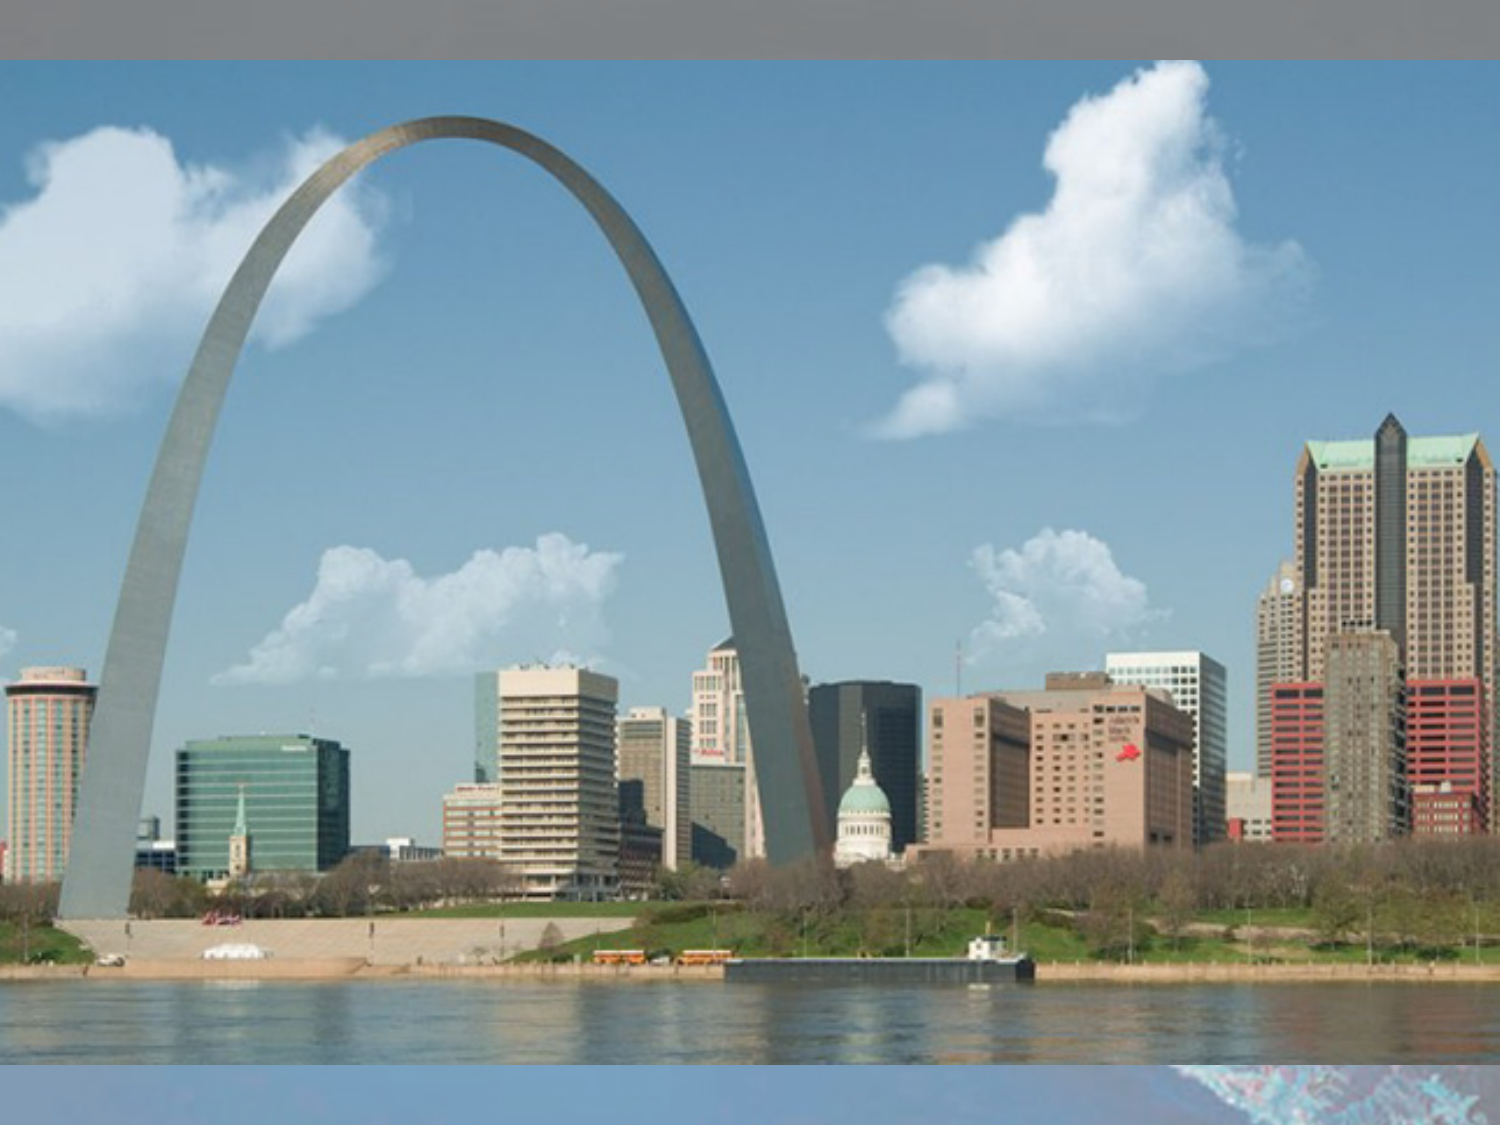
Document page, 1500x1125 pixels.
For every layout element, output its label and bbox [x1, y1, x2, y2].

picture [0, 59, 1500, 1065]
